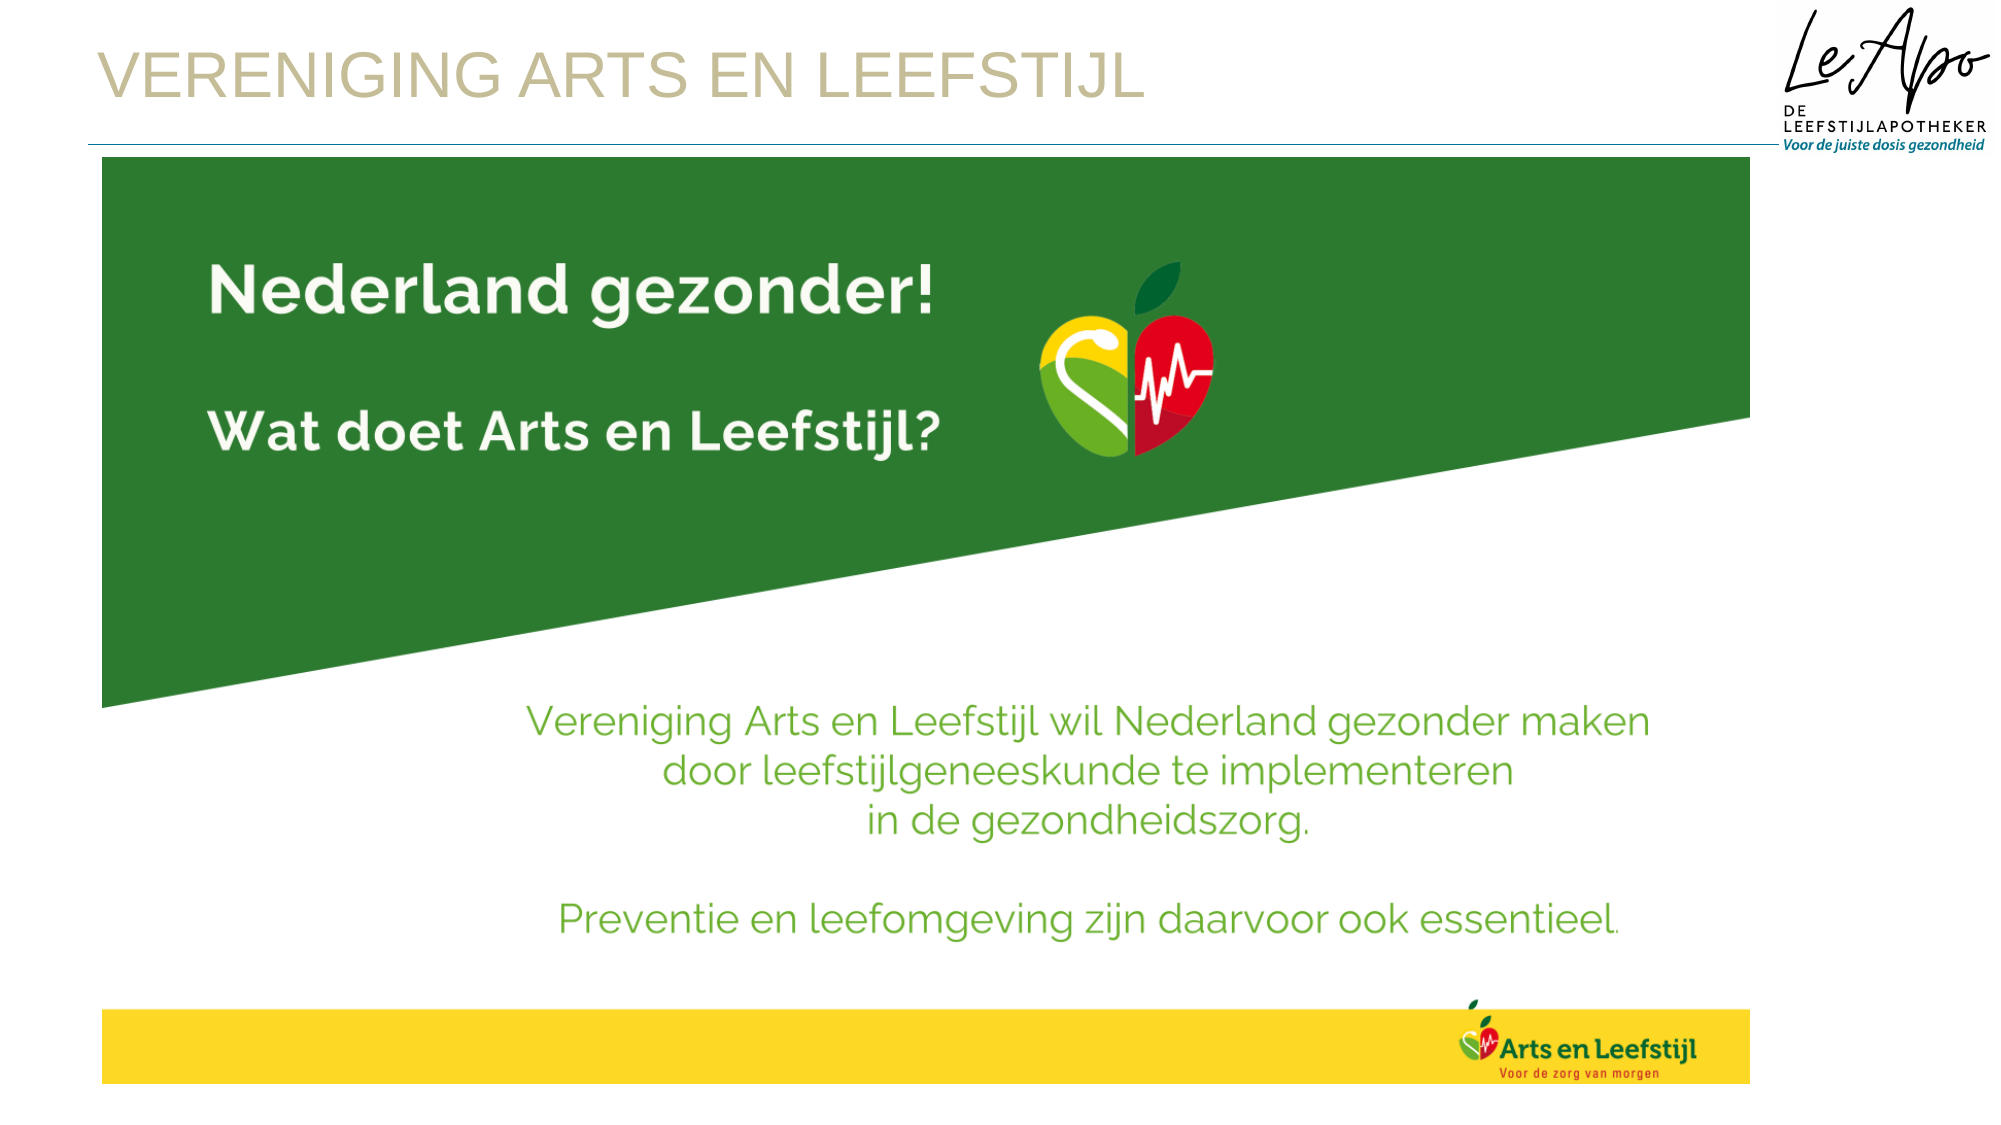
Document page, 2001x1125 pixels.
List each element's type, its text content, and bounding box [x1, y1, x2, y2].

picture [102, 157, 1750, 1084]
picture [1778, 0, 1996, 156]
text_box Vereniging arts en leefstijl [82, 25, 1750, 119]
